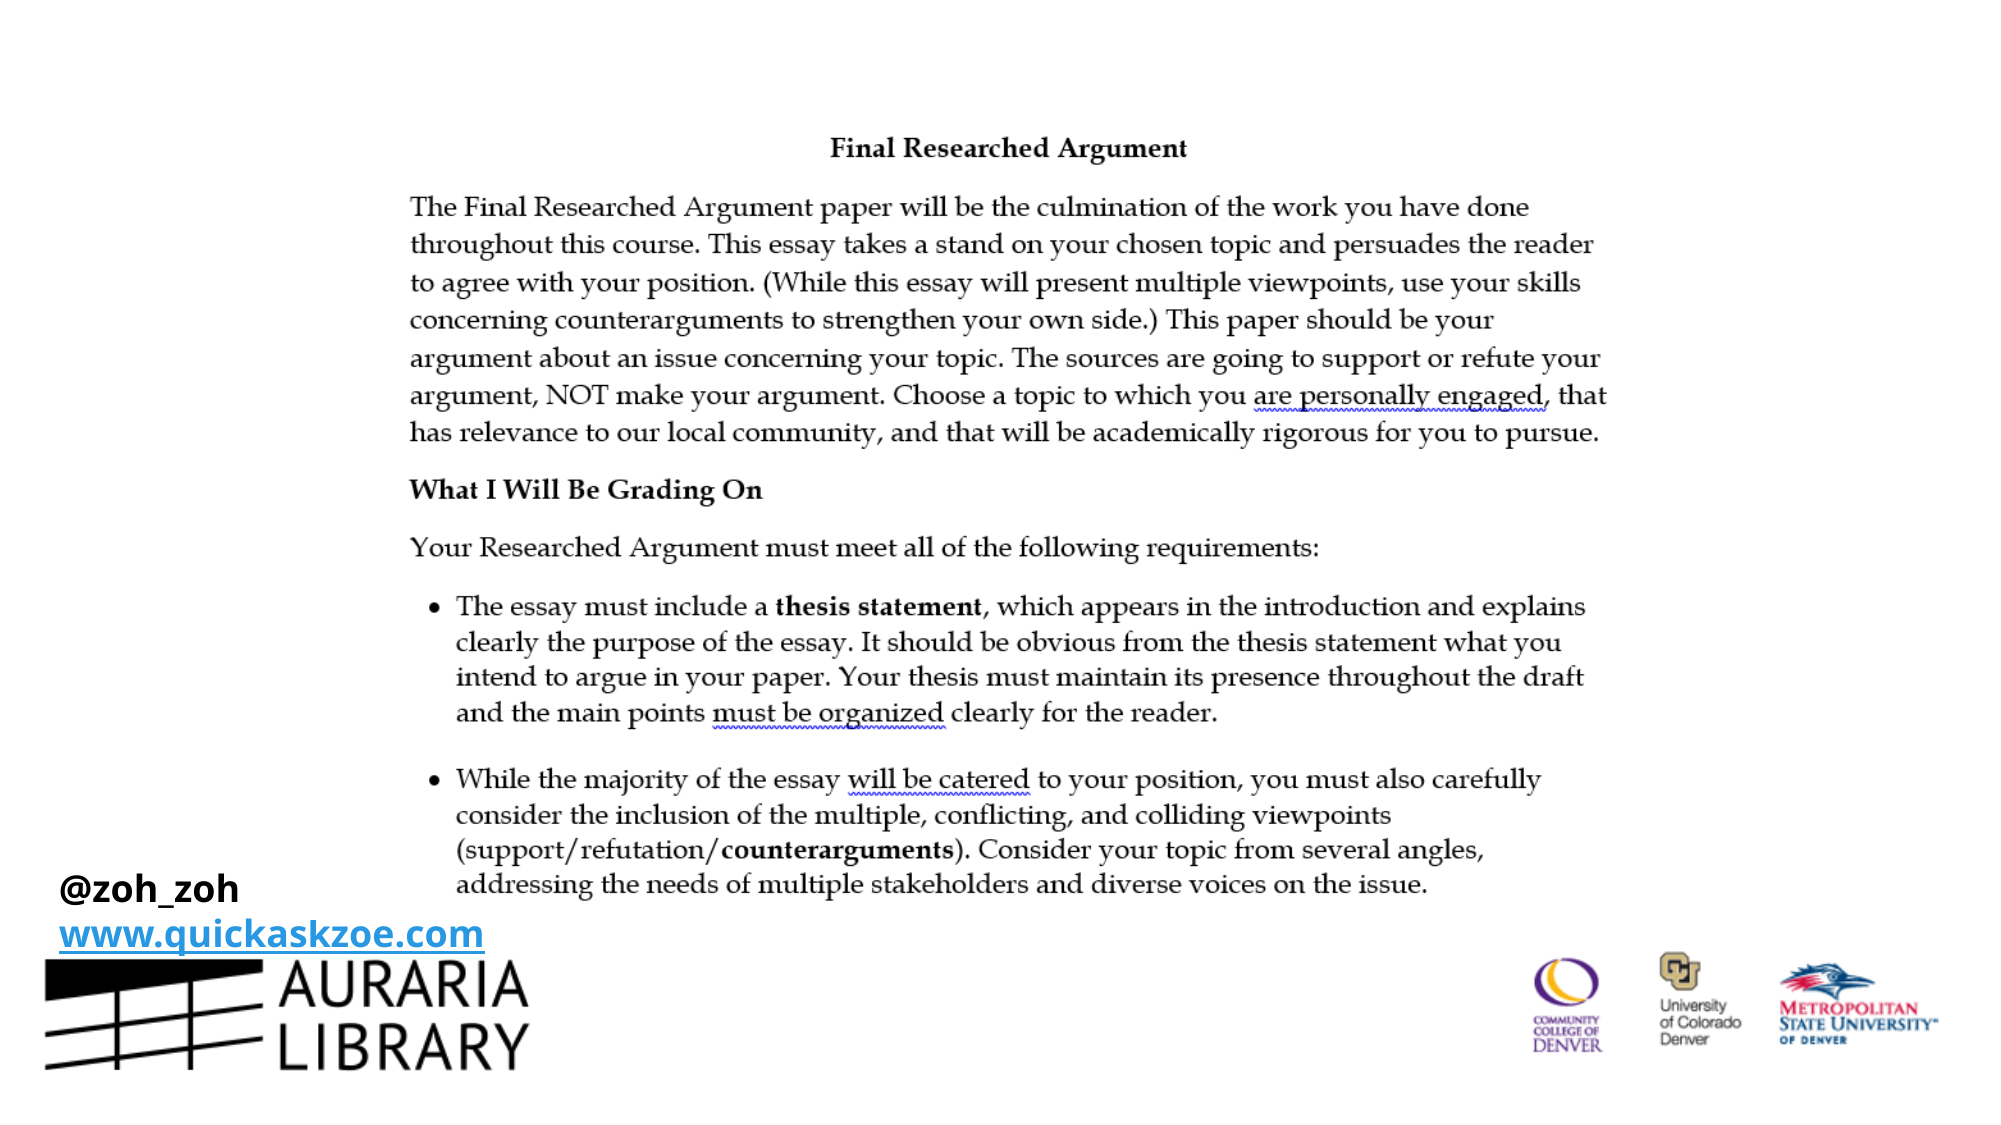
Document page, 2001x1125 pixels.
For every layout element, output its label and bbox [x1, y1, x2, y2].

picture [299, 42, 1721, 920]
picture [1488, 933, 1956, 1093]
